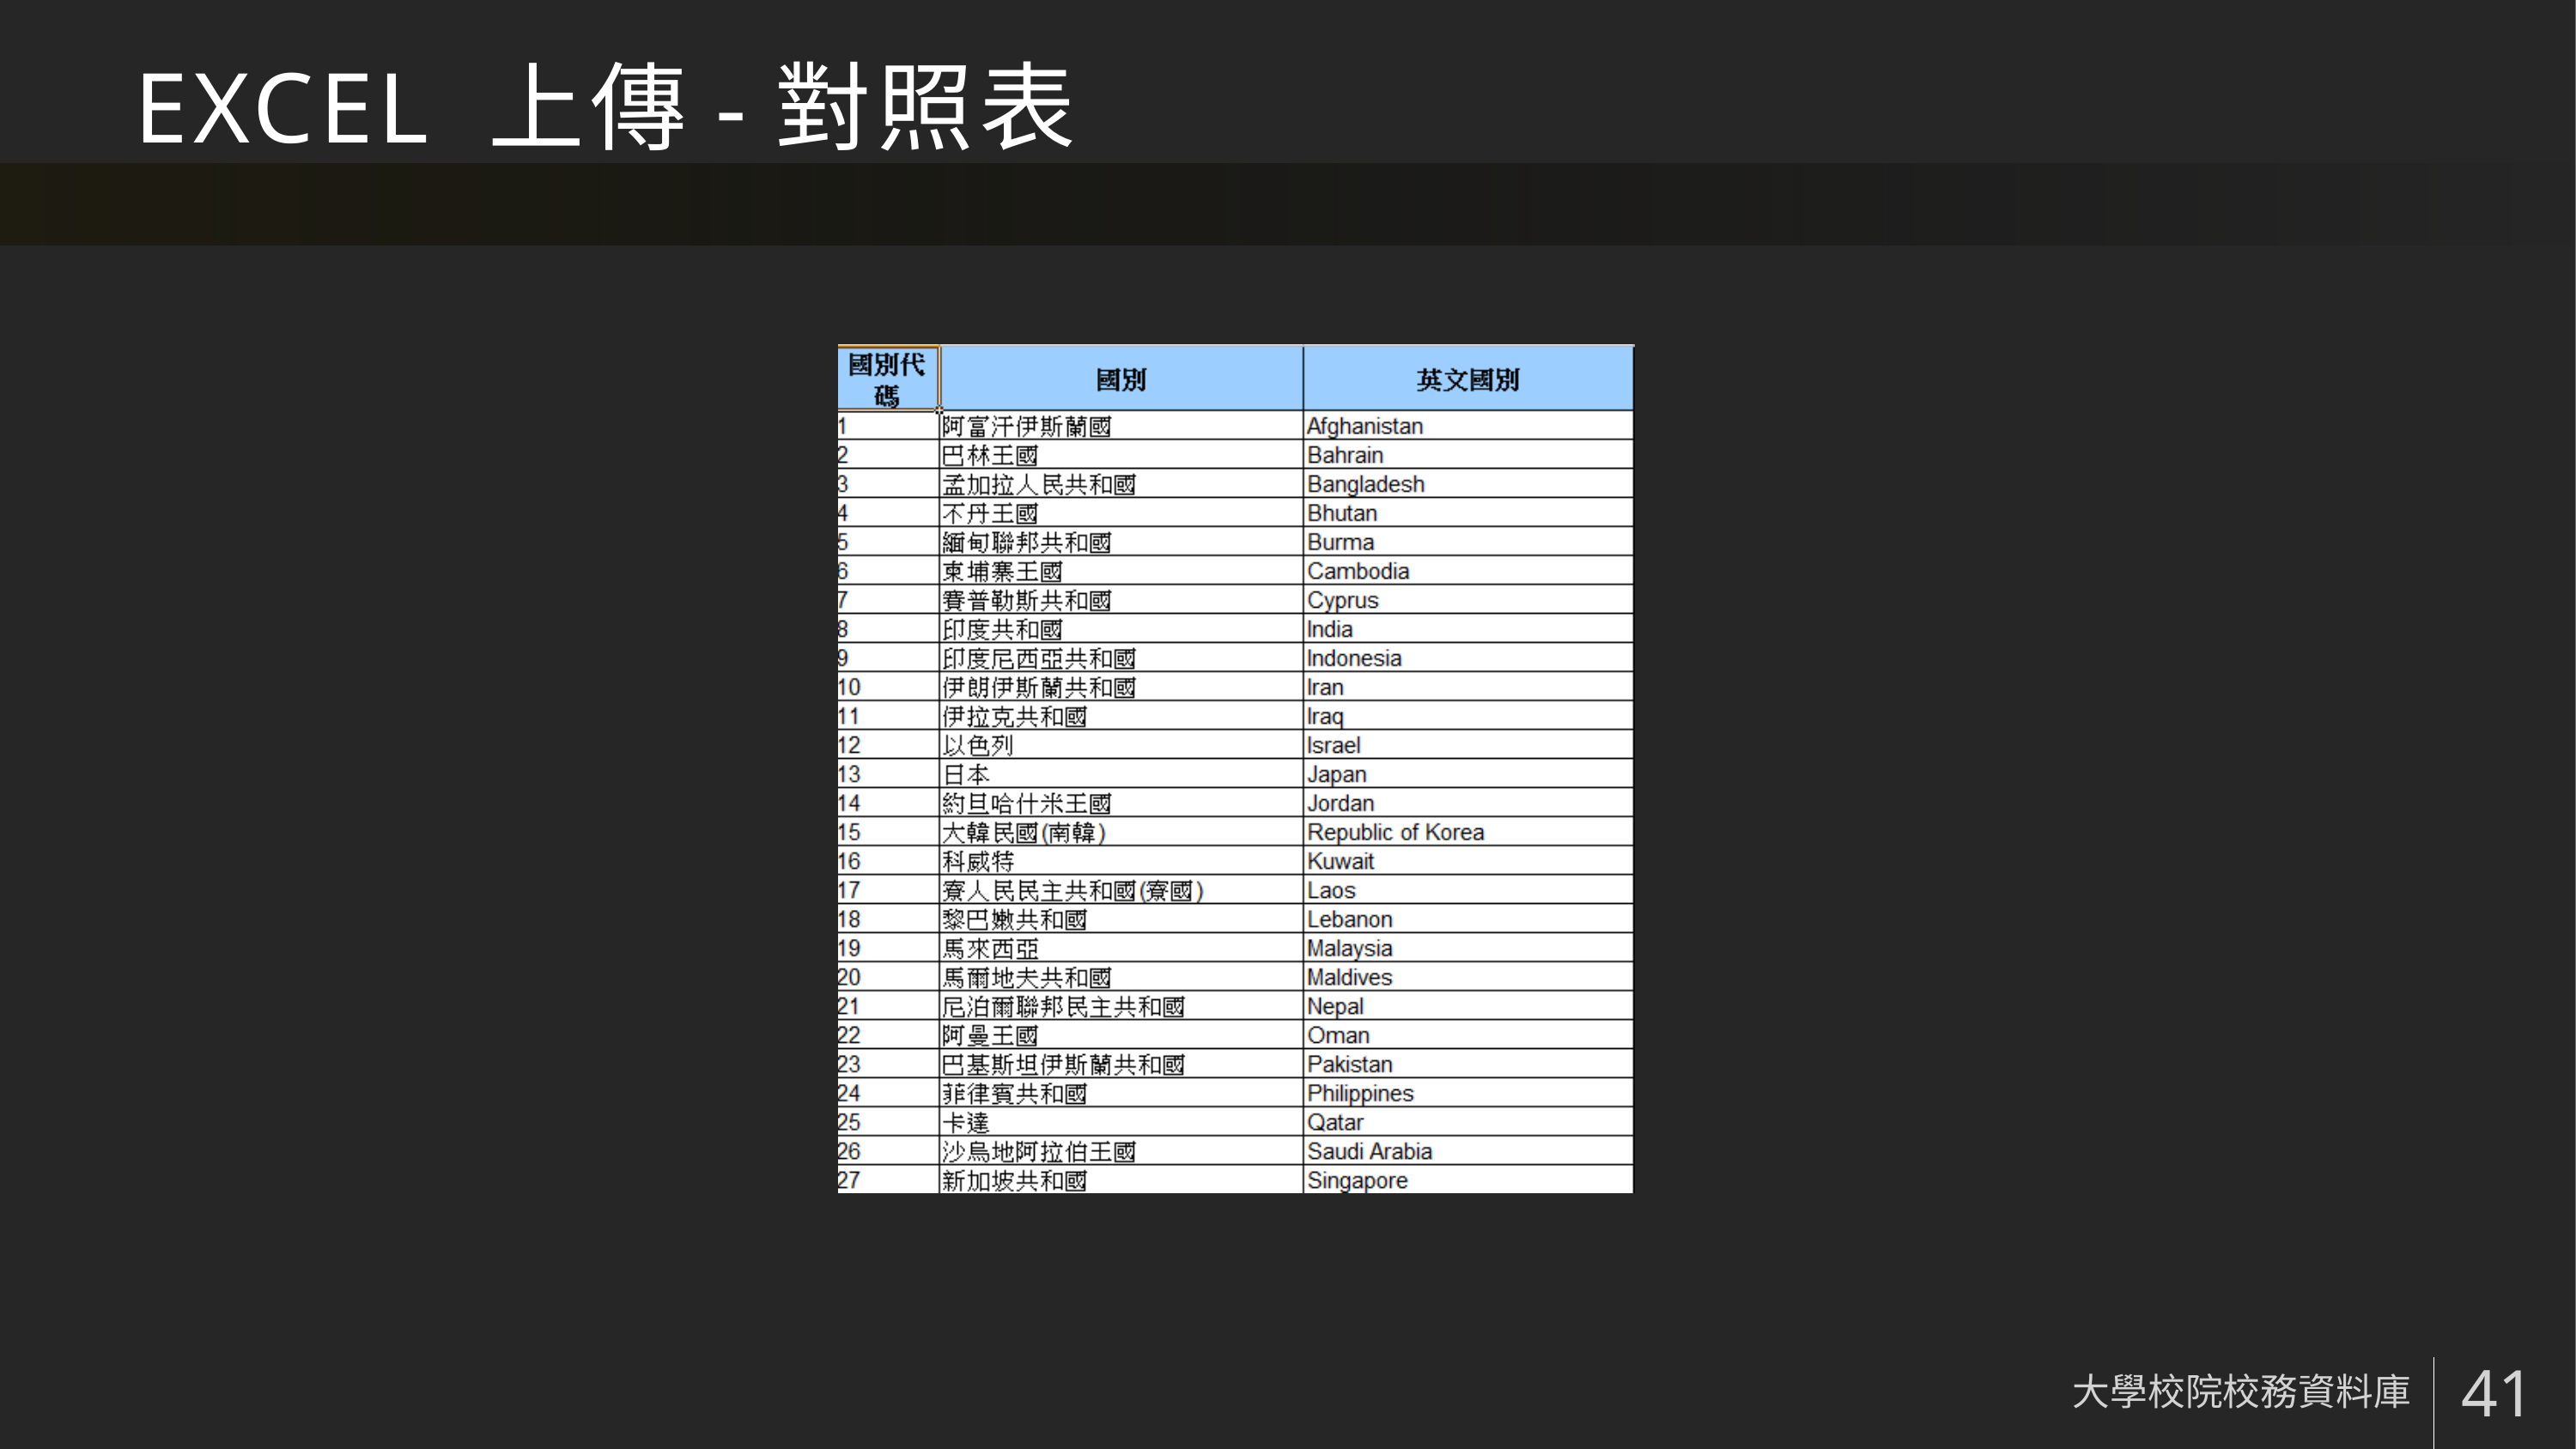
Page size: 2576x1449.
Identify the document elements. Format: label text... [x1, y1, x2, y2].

picture [838, 343, 1635, 1194]
slide_number 41 [2438, 1357, 2576, 1434]
title EXCEL 上傳-對照表 [111, 0, 2430, 174]
footer 大學校院校務資料庫 [922, 1356, 2434, 1434]
